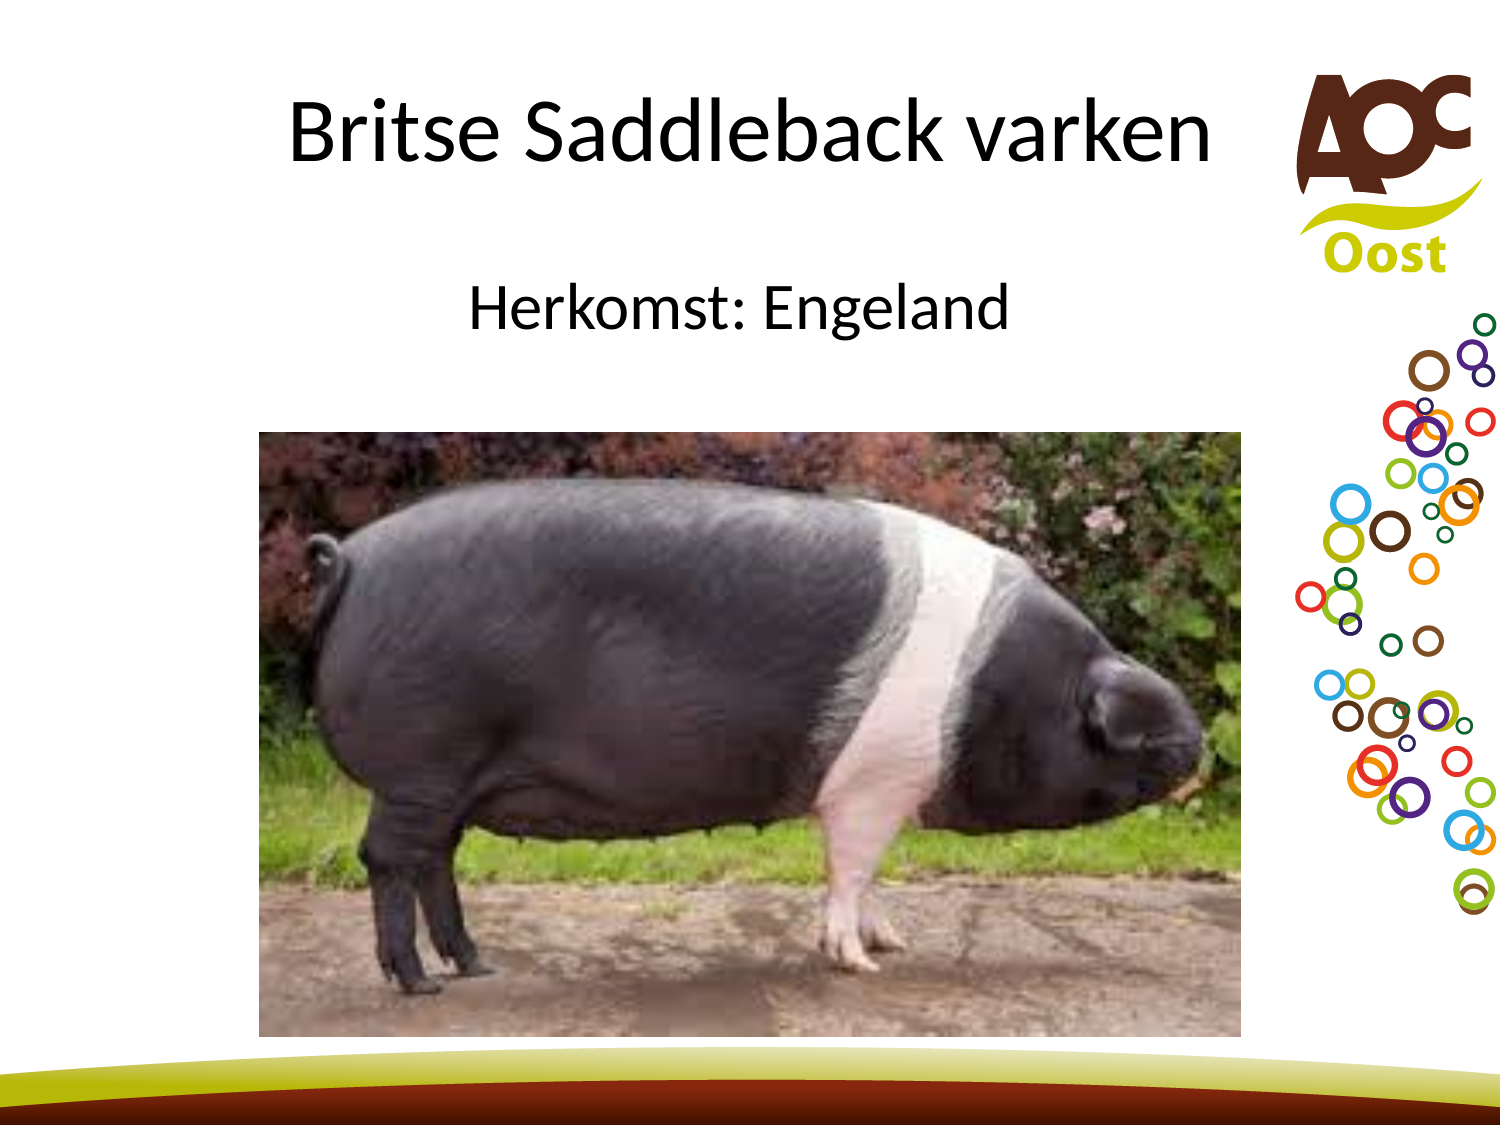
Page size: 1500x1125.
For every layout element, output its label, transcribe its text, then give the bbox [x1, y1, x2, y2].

title Britse Saddleback varken [76, 30, 1427, 219]
text_box Herkomst: Engeland [427, 255, 1054, 350]
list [258, 432, 1242, 1037]
picture [0, 0, 1500, 1125]
